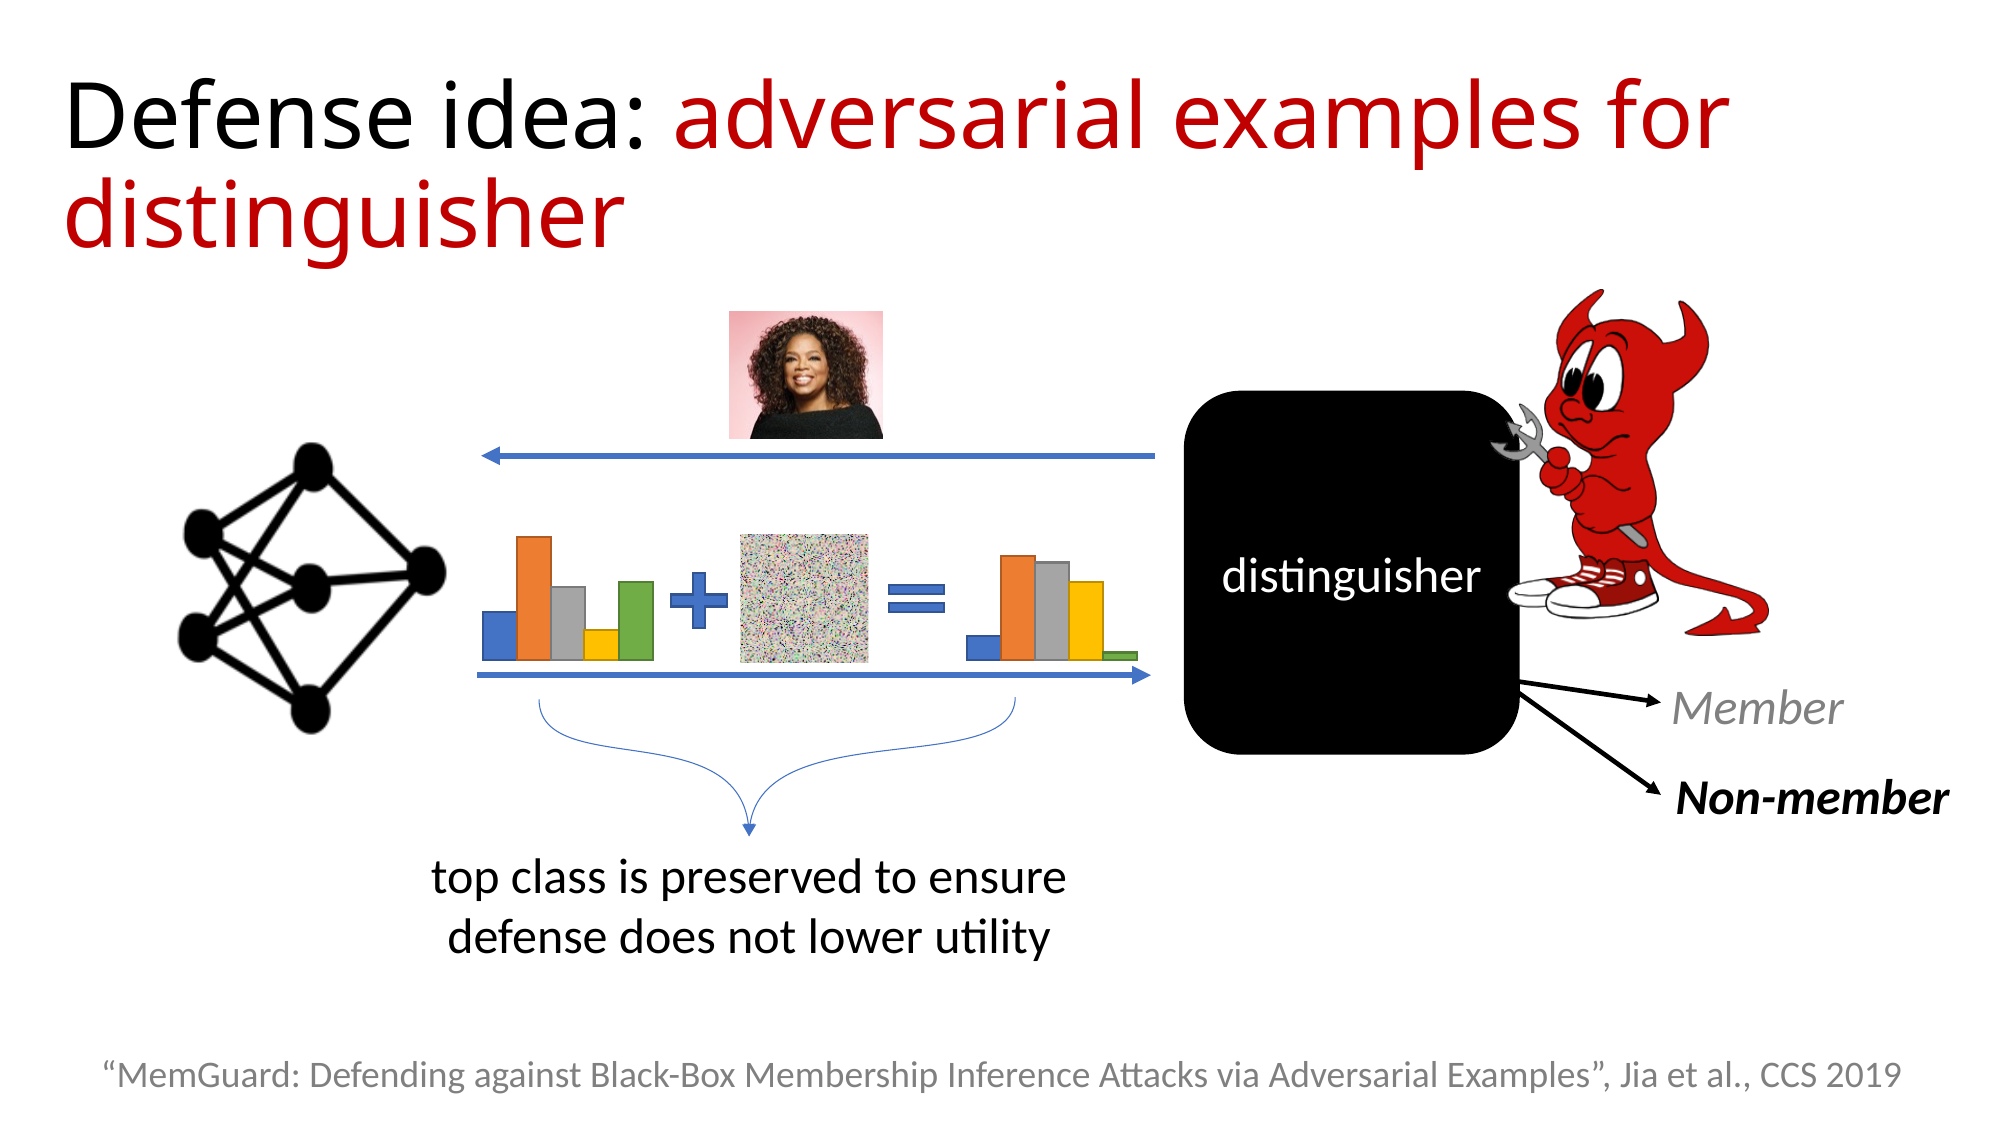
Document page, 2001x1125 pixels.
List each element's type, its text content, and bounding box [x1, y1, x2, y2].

text_box distinguisher [1183, 390, 1520, 755]
text_box “MemGuard: Defending against Black-Box Membership Inference Attacks via Adversarial Examples”, Jia et al., CCS 2019 [86, 1042, 1919, 1103]
text_box [739, 534, 869, 663]
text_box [749, 697, 1016, 837]
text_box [967, 556, 1137, 661]
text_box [1498, 703, 1661, 796]
text_box [670, 572, 728, 629]
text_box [539, 699, 749, 837]
text_box Non-member [1660, 757, 2000, 833]
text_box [483, 536, 653, 661]
picture [729, 311, 883, 440]
text_box Member [1656, 666, 1862, 742]
picture [1489, 288, 1769, 636]
title Defense idea: adversarial examples for distinguisher [47, 59, 2000, 278]
text_box [888, 584, 945, 595]
text_box [888, 602, 945, 613]
text_box top class is preserved to ensure defense does not lower utility [361, 836, 1137, 972]
picture [138, 423, 472, 762]
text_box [1498, 678, 1661, 703]
